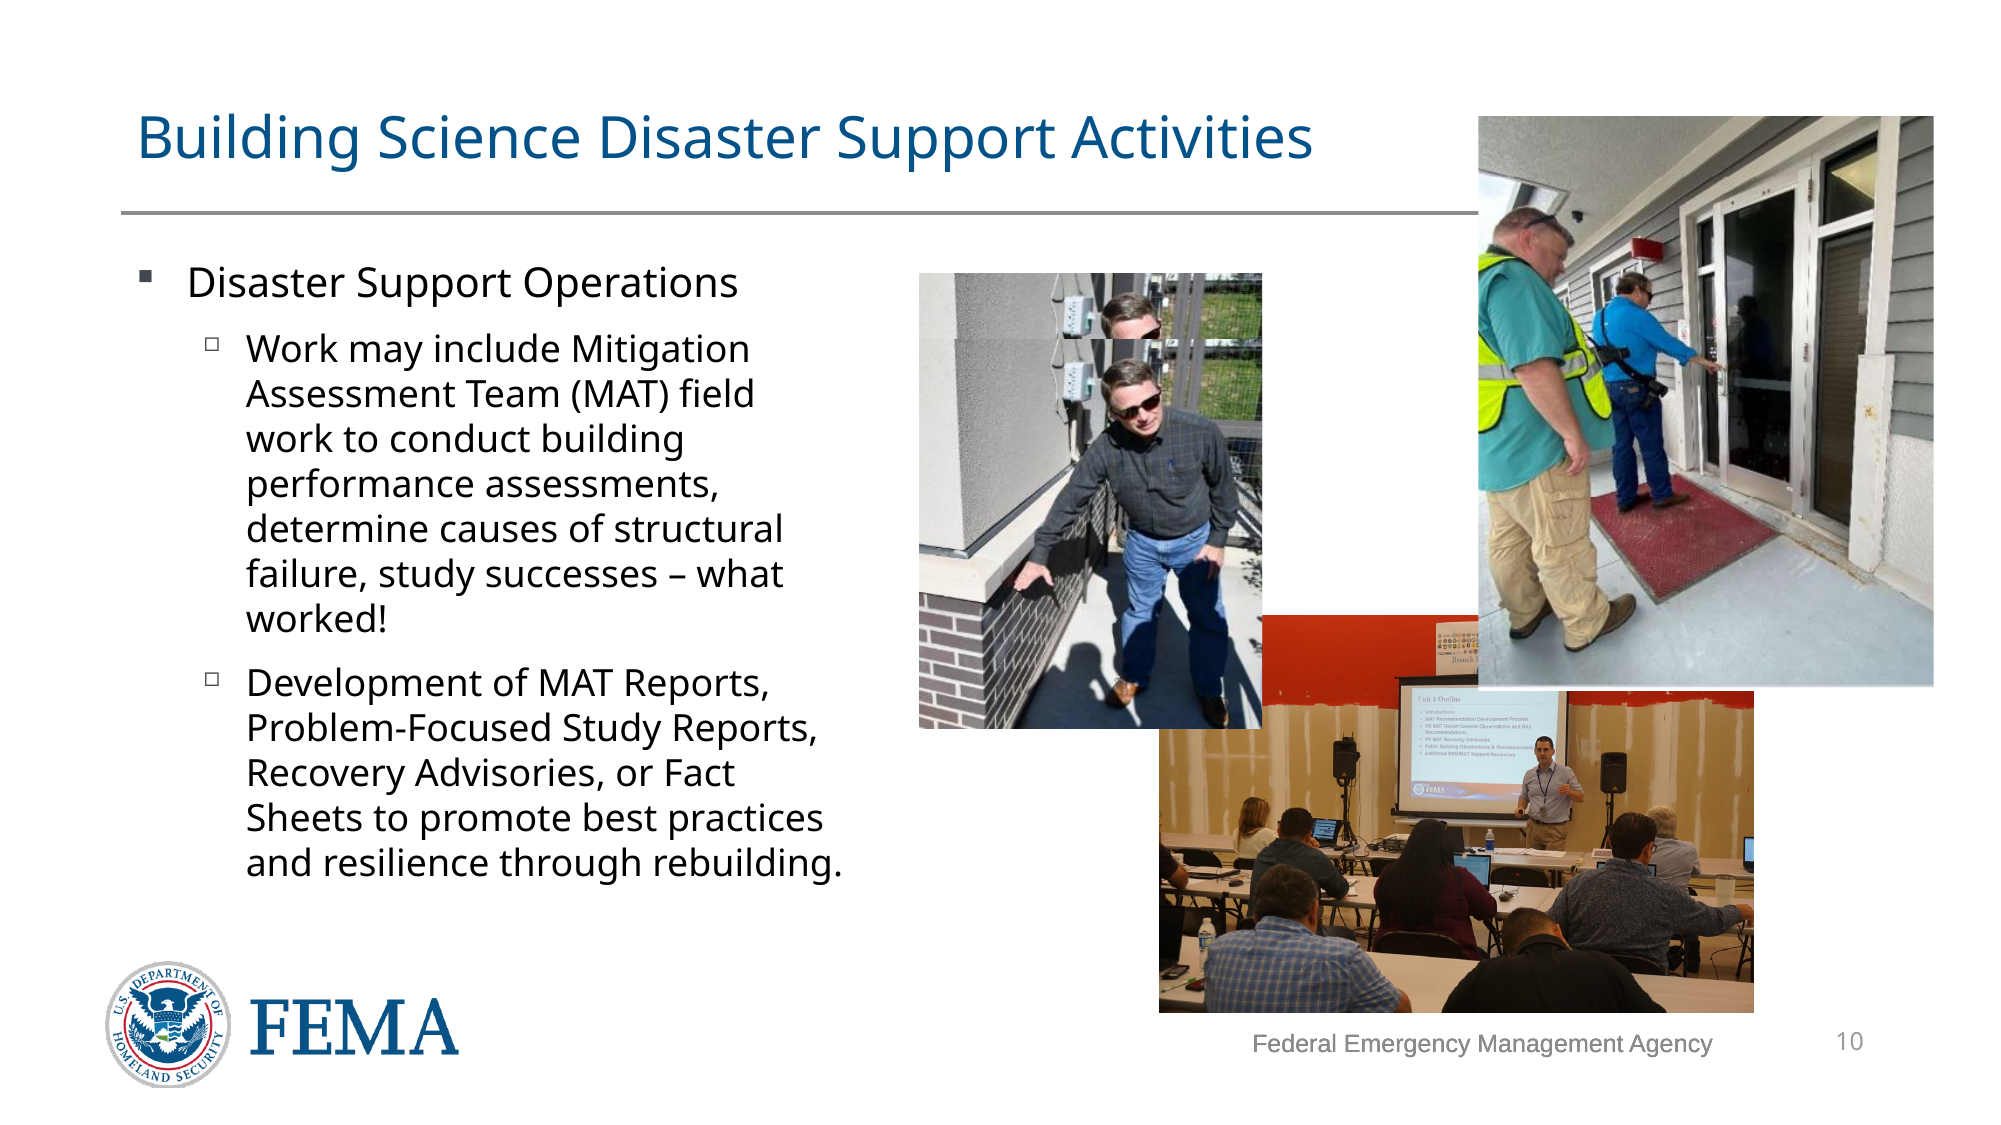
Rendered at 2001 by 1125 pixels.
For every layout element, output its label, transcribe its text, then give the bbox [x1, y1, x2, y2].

slide_number 10 [1728, 1012, 1879, 1073]
title Building Science Disaster Support Activities [121, 74, 1879, 197]
picture [918, 116, 1934, 1013]
list Disaster Support Operations Work may include Mitigation Assessment Team (MAT) field work to conduct building performance assessments, determine causes of structural failure, study successes – what worked! Development of MAT Reports, Problem-Focused Study Reports, Recovery Advisories, or Fact Sheets to promote best practices and resilience through rebuilding. [121, 249, 862, 924]
footer Federal Emergency Management Agency [999, 1012, 1728, 1073]
